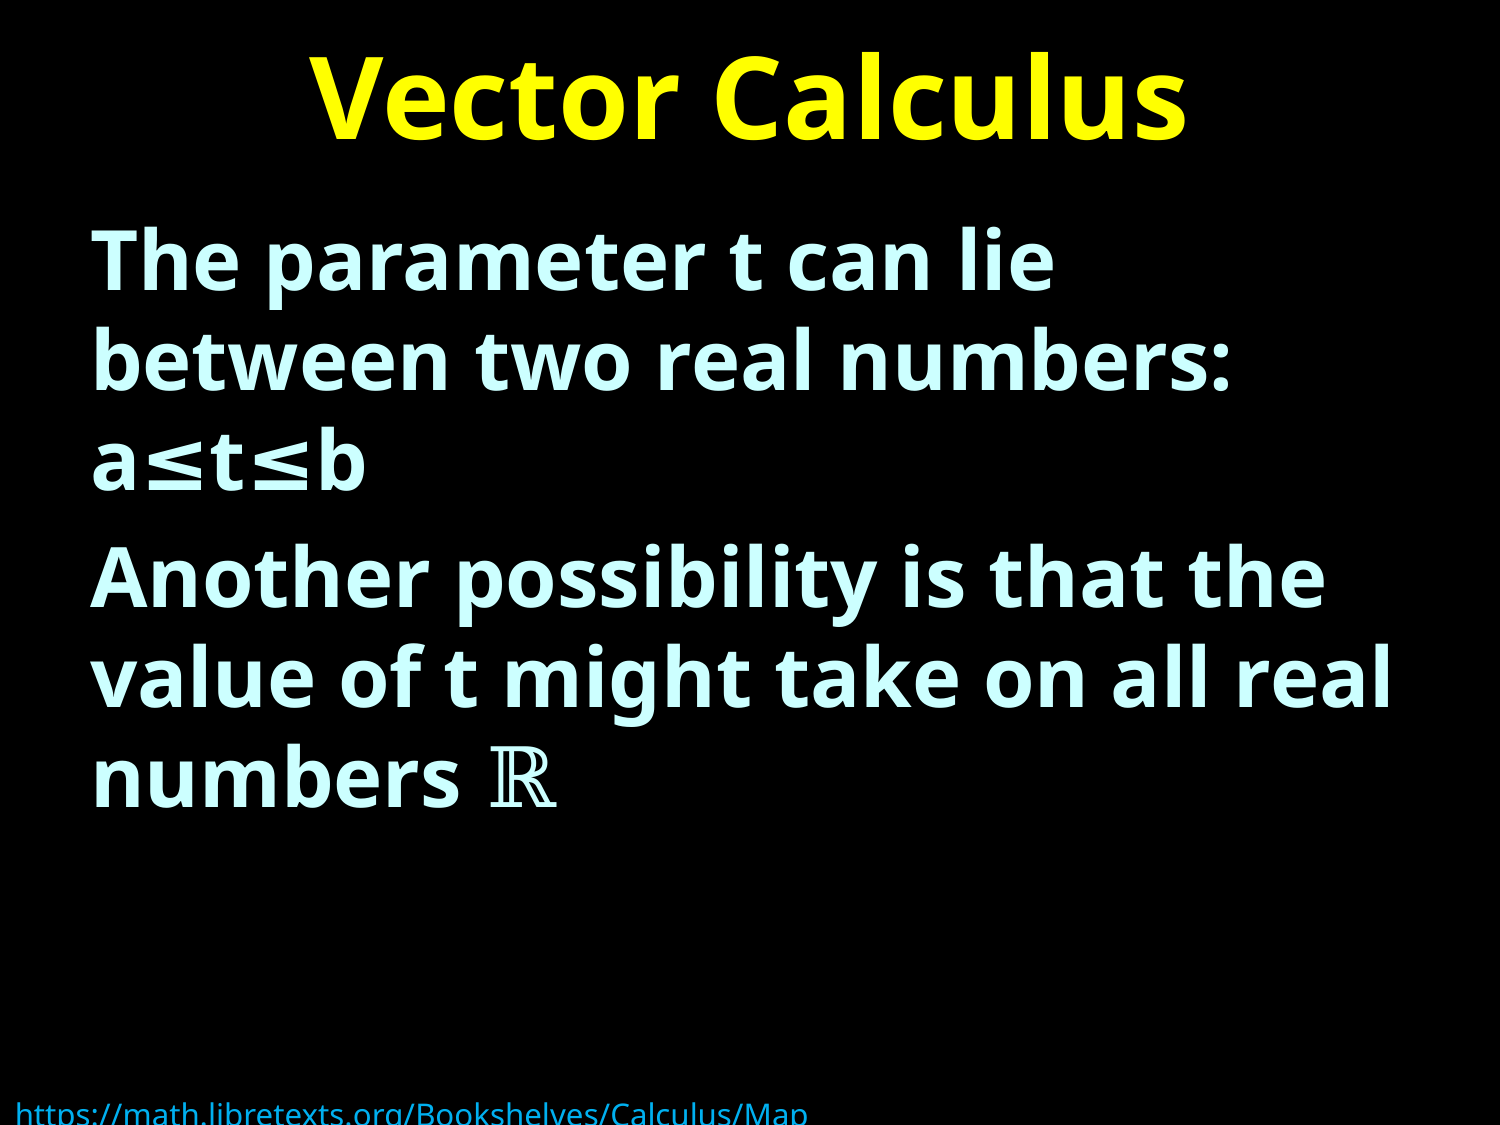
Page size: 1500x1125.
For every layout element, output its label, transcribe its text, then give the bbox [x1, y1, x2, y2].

text_box https://math.libretexts.org/Bookshelves/Calculus/Map%3A_Calculus__Early_Transcendentals_(Stewart)/13%3A_Vector_Functions/13.01%3A_Vector_Functions_and_Space_Curves [0, 1087, 1425, 1125]
title Vector Calculus [0, 0, 1500, 188]
list The parameter t can lie between two real numbers: a≤t≤b Another possibility is that the value of t might take on all real numbers ℝ [75, 200, 1425, 1087]
